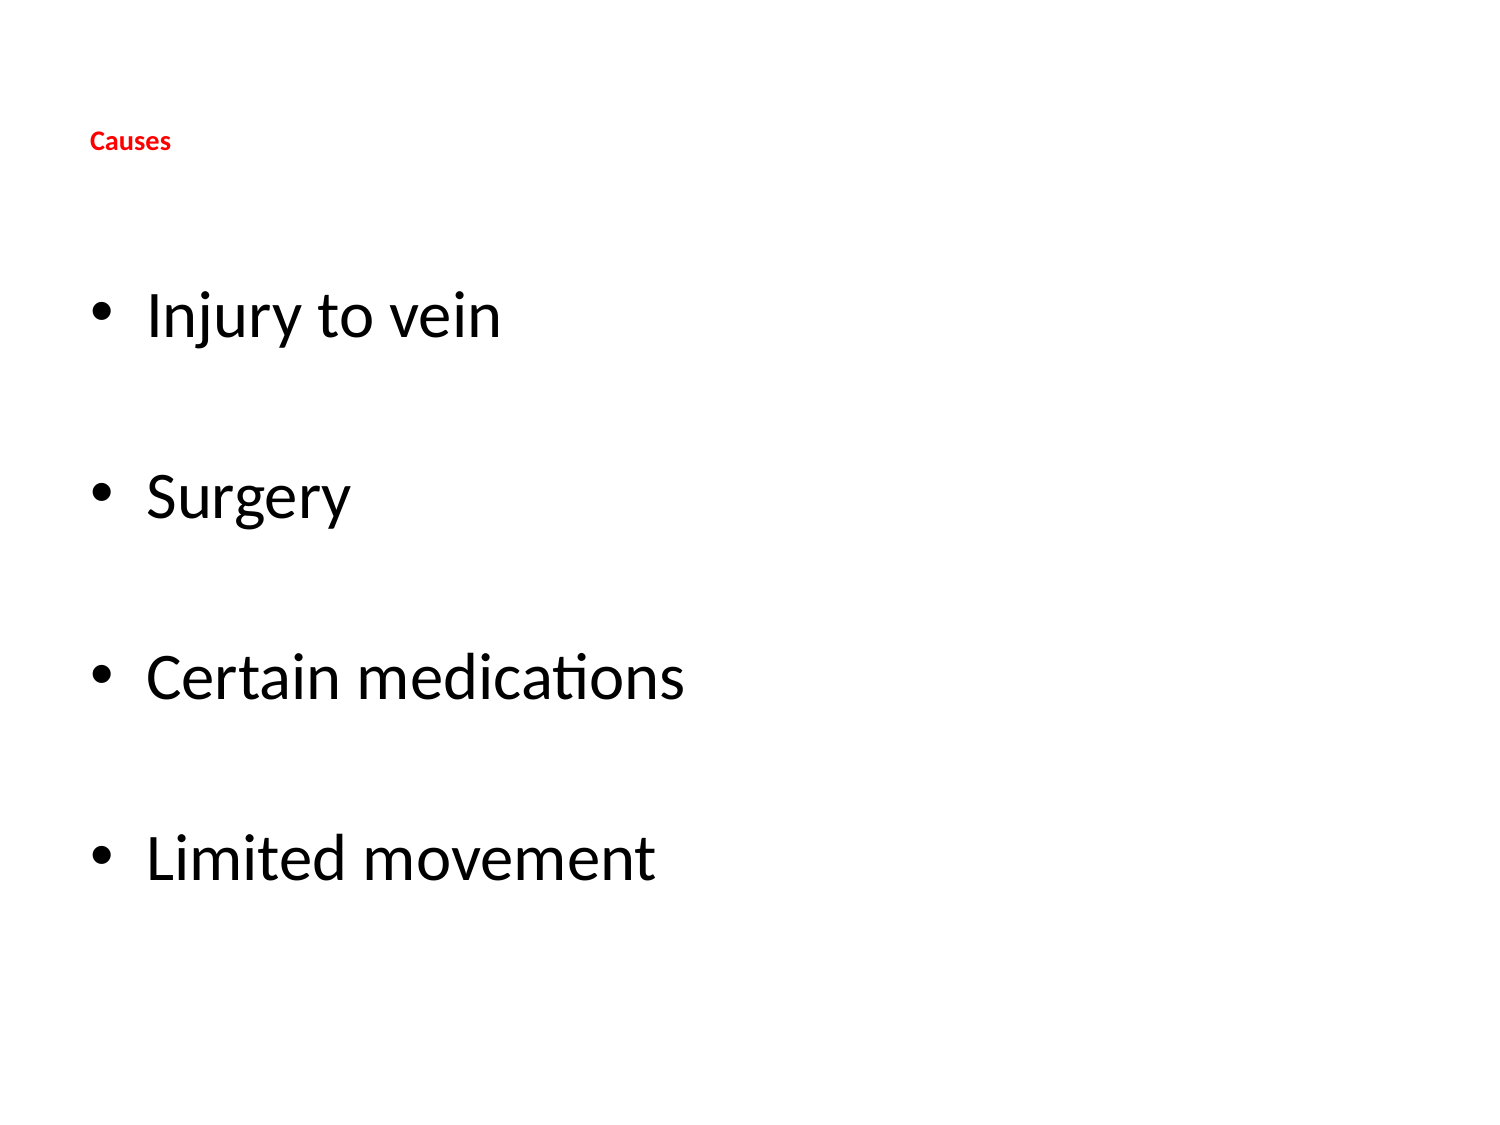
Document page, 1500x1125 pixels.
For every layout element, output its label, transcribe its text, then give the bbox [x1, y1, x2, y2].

title Causes [75, 45, 1425, 174]
list Injury to vein Surgery Certain medications Limited movement [75, 174, 1425, 1005]
